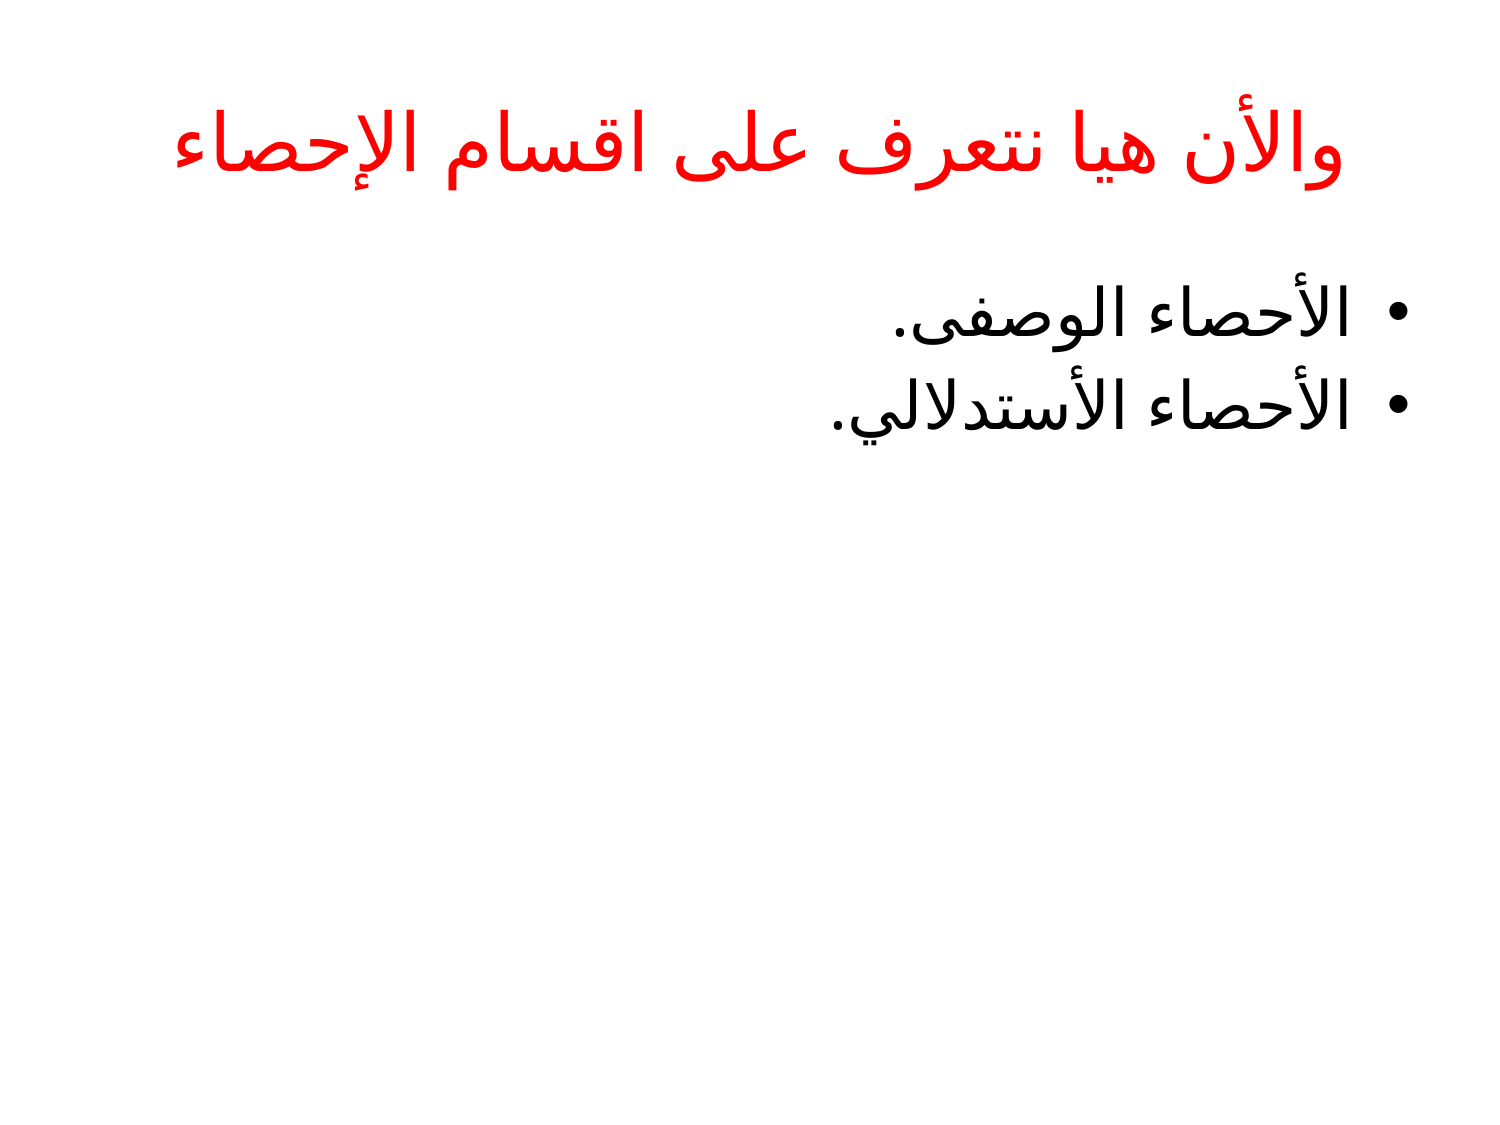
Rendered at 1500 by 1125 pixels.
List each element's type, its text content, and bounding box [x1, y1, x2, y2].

title والأن هيا نتعرف على اقسام الإحصاء [75, 45, 1425, 233]
list الأحصاء الوصفى. الأحصاء الأستدلالي. [75, 262, 1425, 1005]
